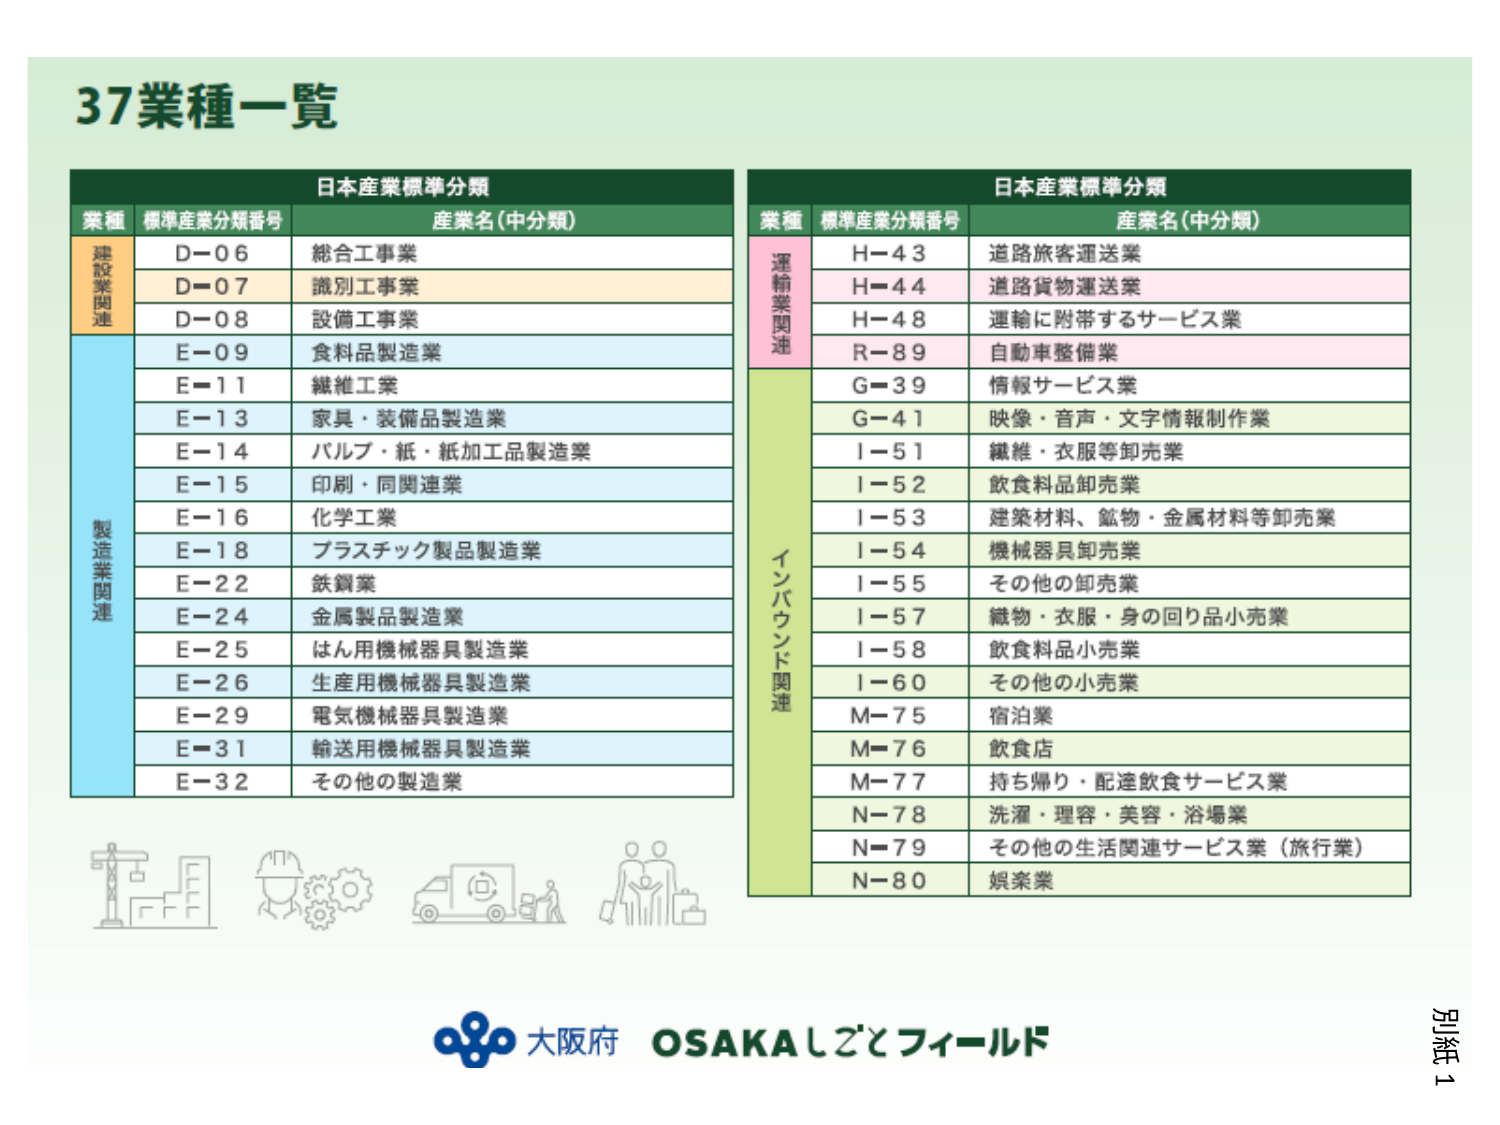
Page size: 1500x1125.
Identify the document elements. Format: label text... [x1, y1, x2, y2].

picture [27, 57, 1473, 1068]
text_box 別紙1 [1422, 1068, 1473, 1103]
